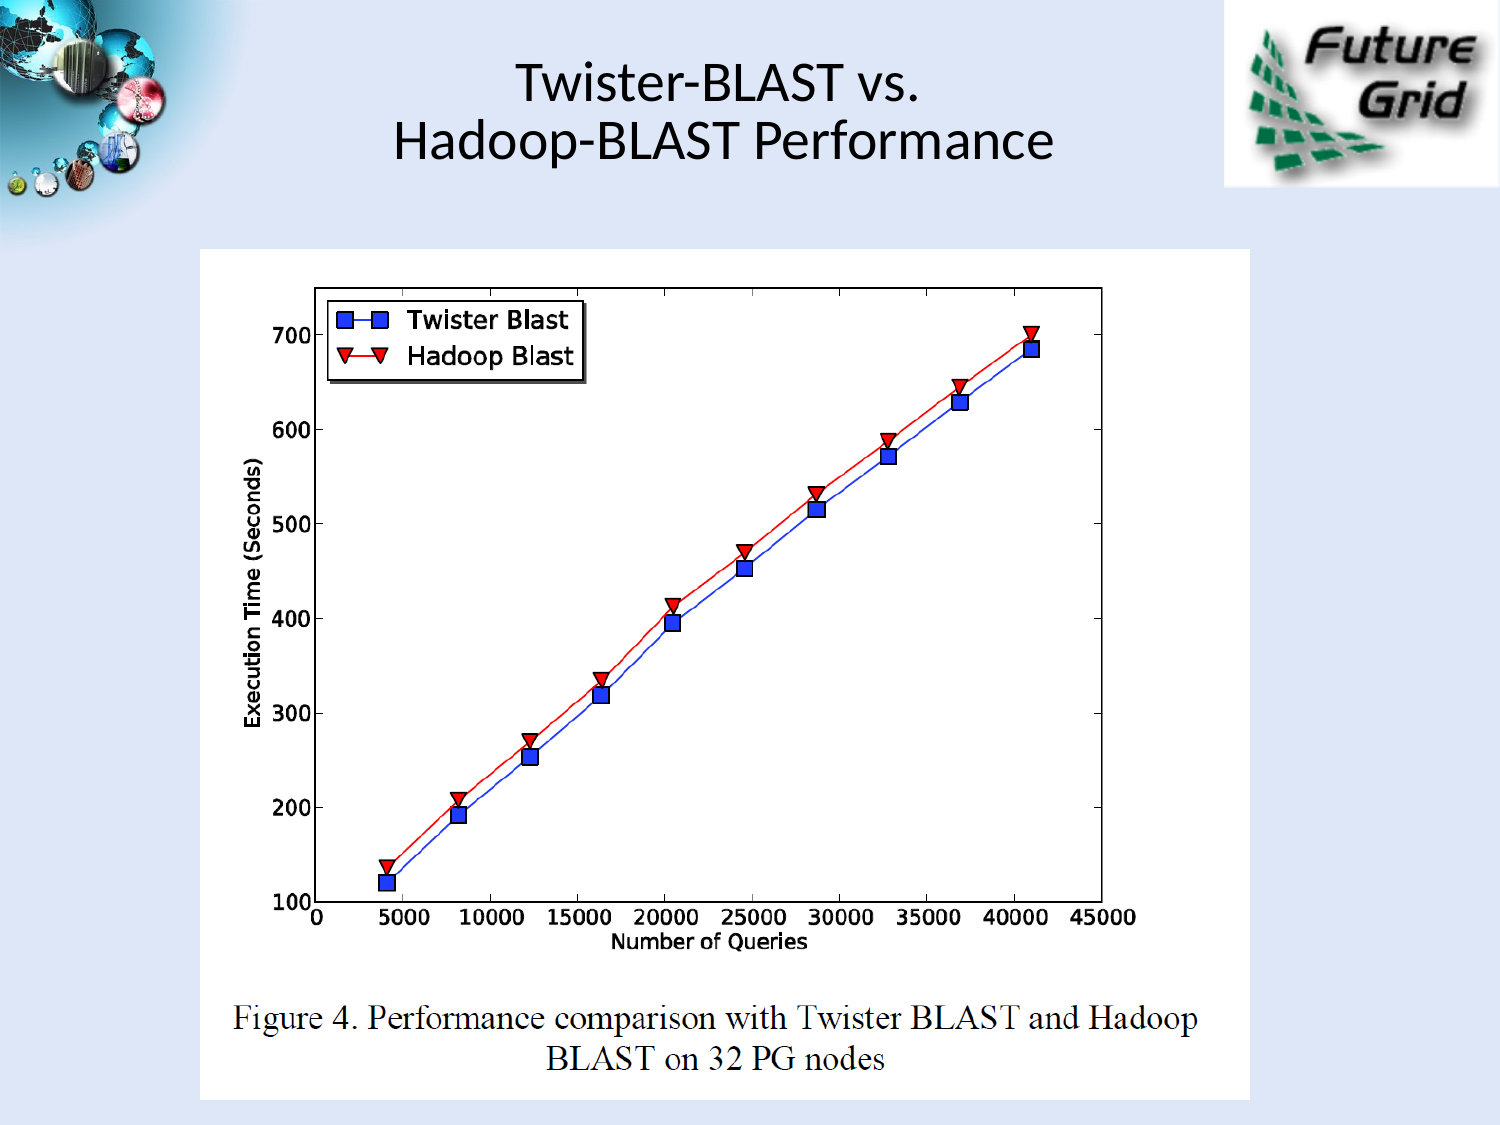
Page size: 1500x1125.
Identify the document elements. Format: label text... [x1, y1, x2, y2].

title Twister-BLAST vs. Hadoop-BLAST Performance [50, 50, 1400, 182]
picture [0, 0, 1251, 1101]
picture [1224, 0, 1500, 188]
